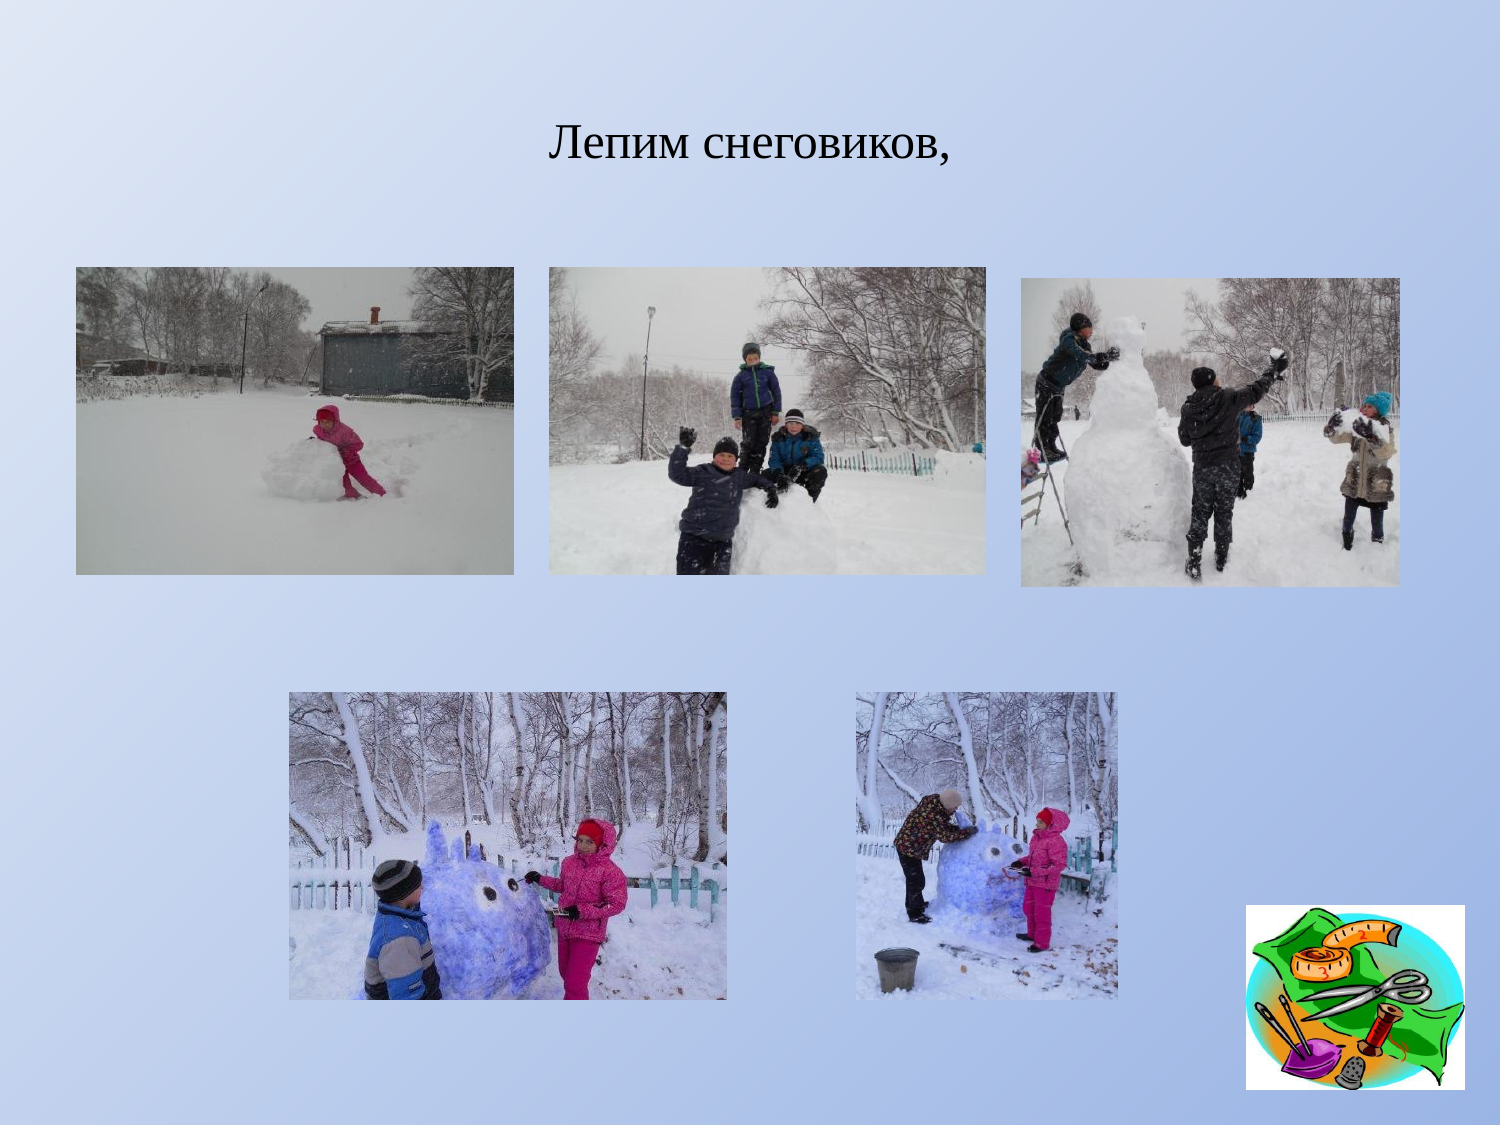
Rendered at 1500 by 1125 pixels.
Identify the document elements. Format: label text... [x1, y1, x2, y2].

title Лепим снеговиков, [75, 45, 1425, 233]
picture [1021, 278, 1400, 587]
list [76, 266, 514, 575]
picture [856, 692, 1118, 1000]
picture [1245, 904, 1465, 1090]
picture [548, 266, 987, 575]
picture [289, 692, 727, 1000]
